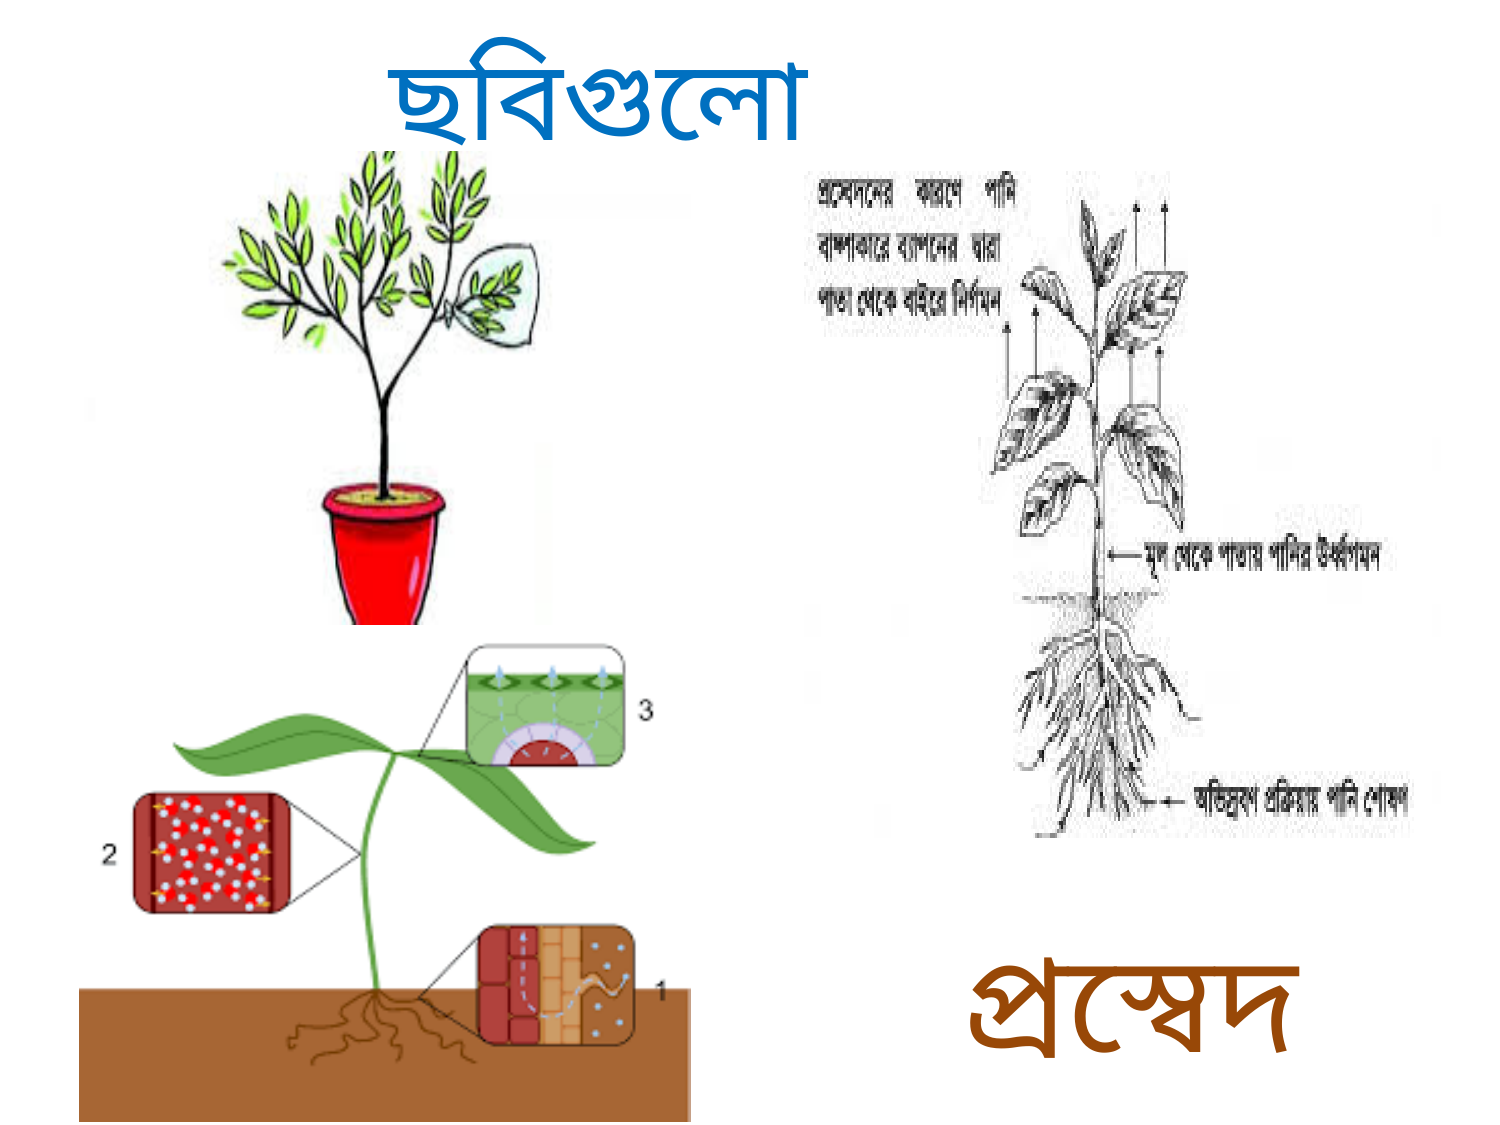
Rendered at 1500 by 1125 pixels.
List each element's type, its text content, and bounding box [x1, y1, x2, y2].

text_box প্রস্বেদন [950, 907, 1315, 1125]
picture [787, 171, 1442, 838]
text_box ছবিগুলো দেখি [374, 20, 900, 306]
picture [79, 151, 691, 1122]
